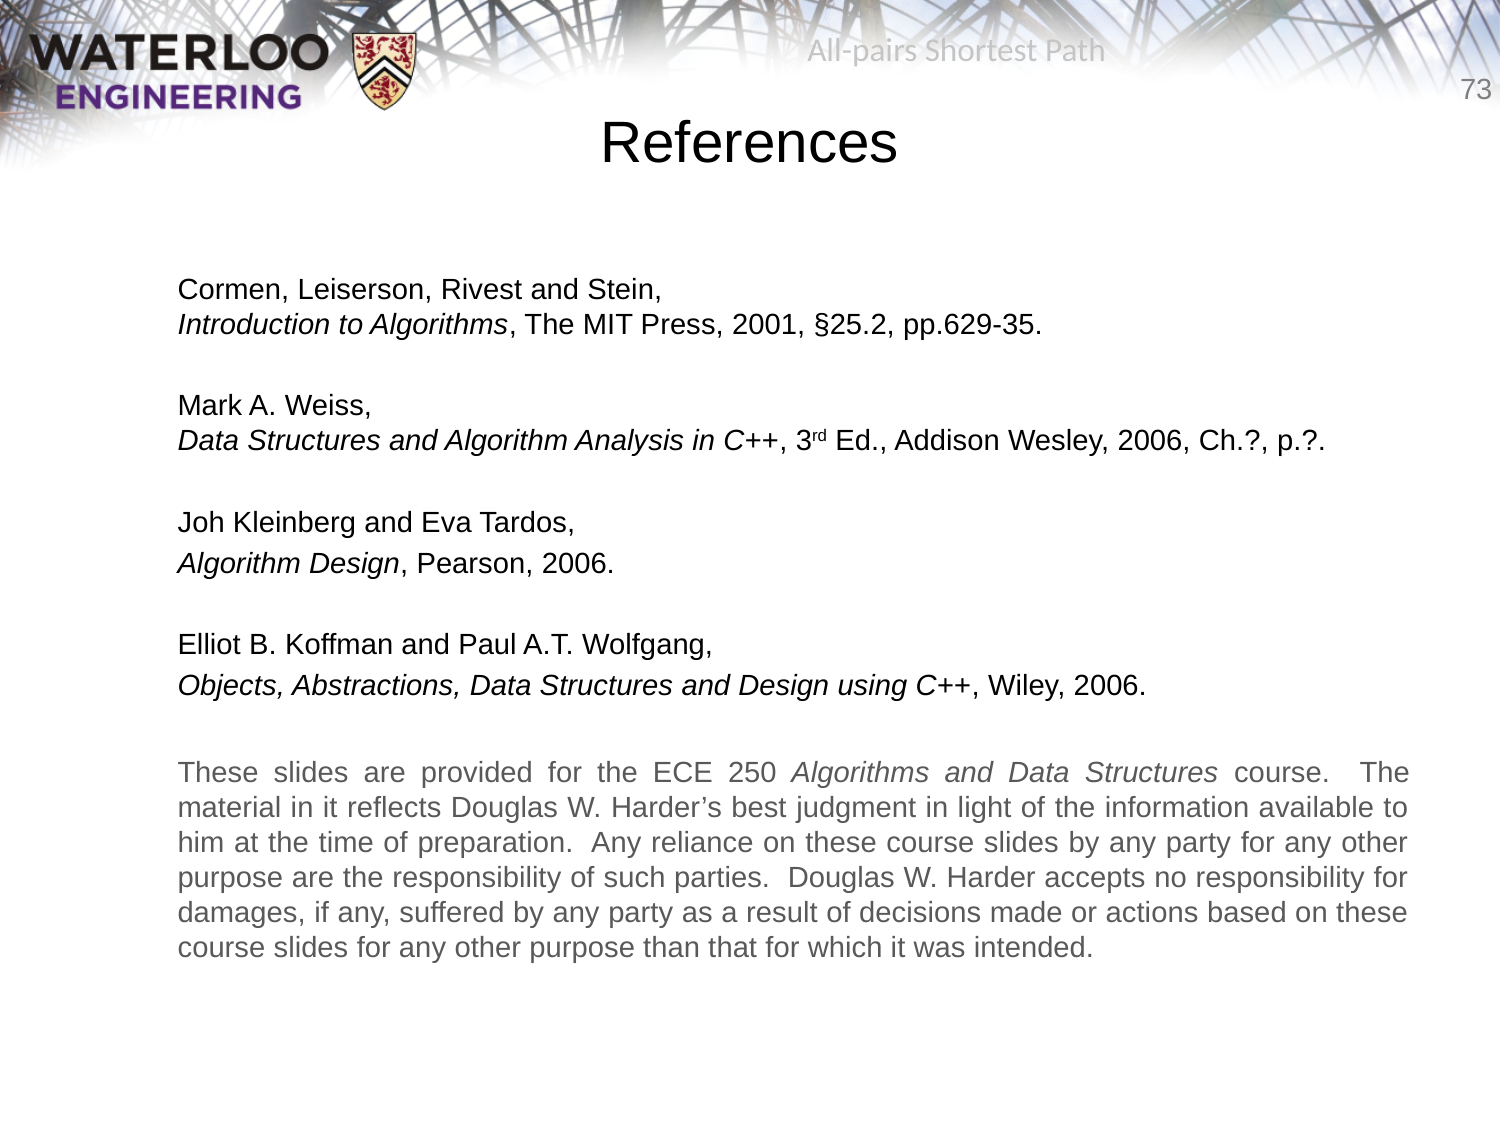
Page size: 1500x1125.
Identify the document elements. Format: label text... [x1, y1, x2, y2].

picture [0, 0, 1500, 1125]
footer All-pairs Shortest Path [478, 18, 1436, 79]
title References [74, 44, 1426, 233]
list Cormen, Leiserson, Rivest and Stein, Introduction to Algorithms, The MIT Press, 2001, §25.2, pp.629-35. Mark A. Weiss, Data Structures and Algorithm Analysis in C++, 3rd Ed., Addison Wesley, 2006, Ch.?, p.?. Joh Kleinberg and Eva Tardos, Algorithm Design, Pearson, 2006. Elliot B. Koffman and Paul A.T. Wolfgang, Objects, Abstractions, Data Structures and Design using C++, Wiley, 2006. These slides are provided for the ECE 250 Algorithms and Data Structures course. The material in it reflects Douglas W. Harder’s best judgment in light of the information available to him at the time of preparation. Any reliance on these course slides by any party for any other purpose are the responsibility of such parties. Douglas W. Harder accepts no responsibility for damages, if any, suffered by any party as a result of decisions made or actions based on these course slides for any other purpose than that for which it was intended. [74, 262, 1426, 1006]
